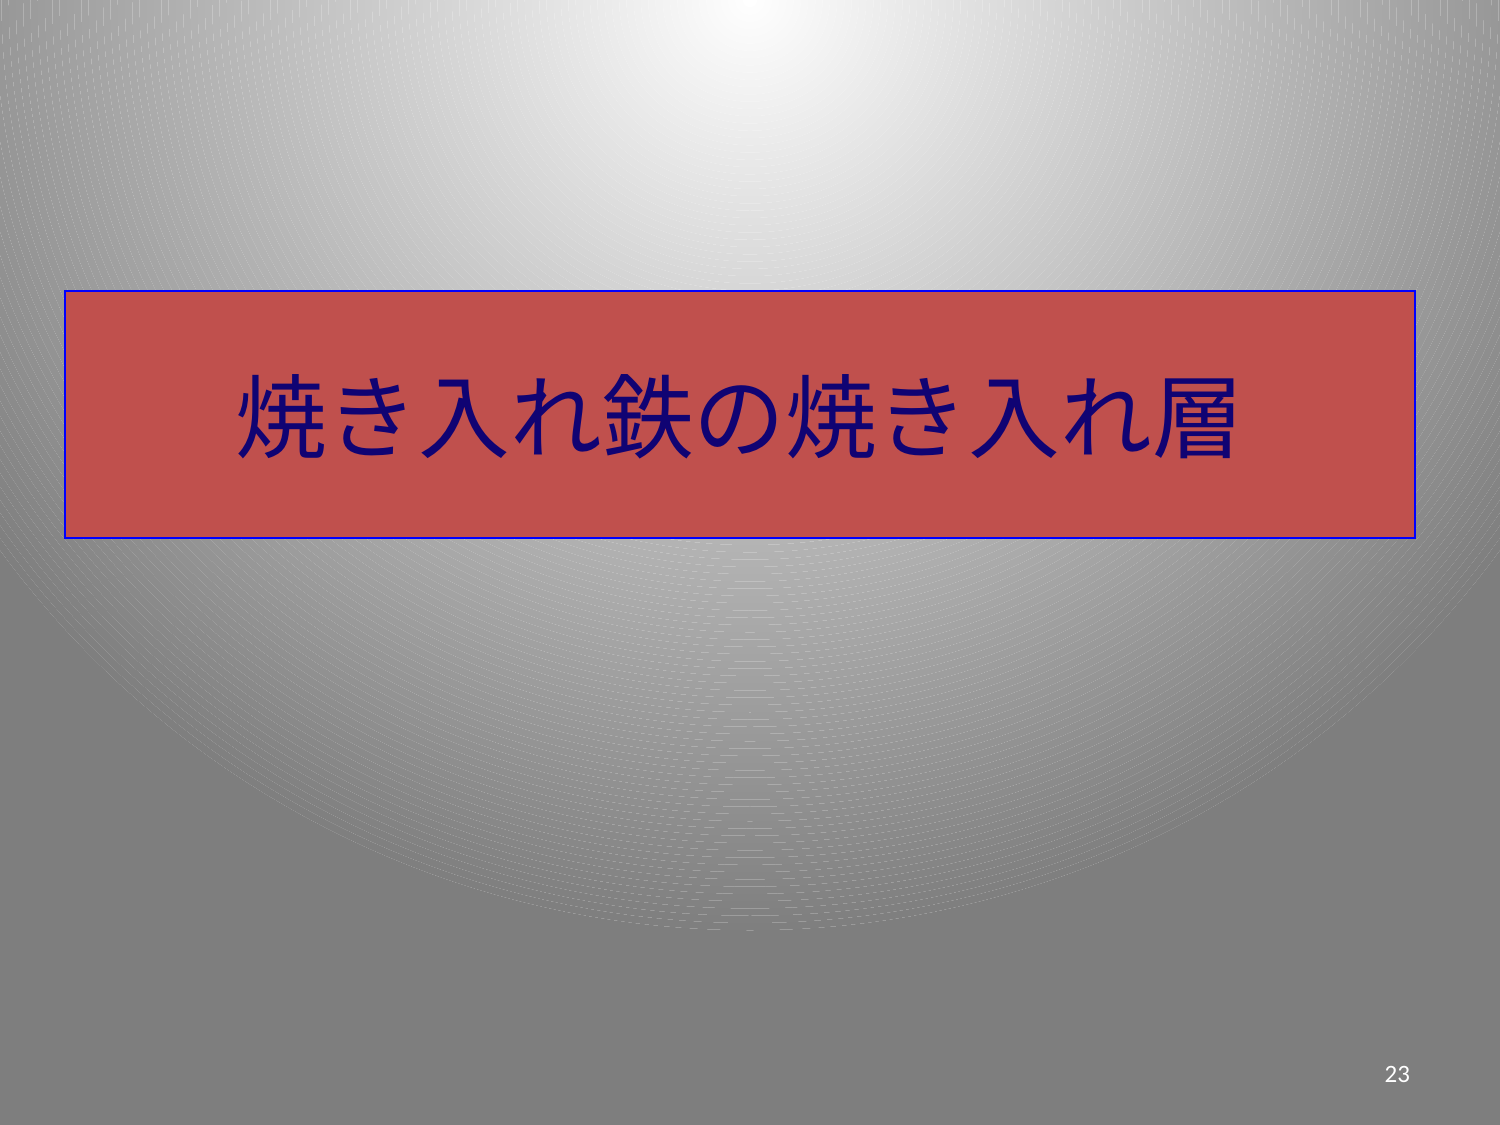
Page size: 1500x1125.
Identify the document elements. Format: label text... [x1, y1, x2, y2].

title 焼き入れ鉄の焼き入れ層 [64, 290, 1416, 539]
slide_number 23 [1074, 1042, 1425, 1103]
